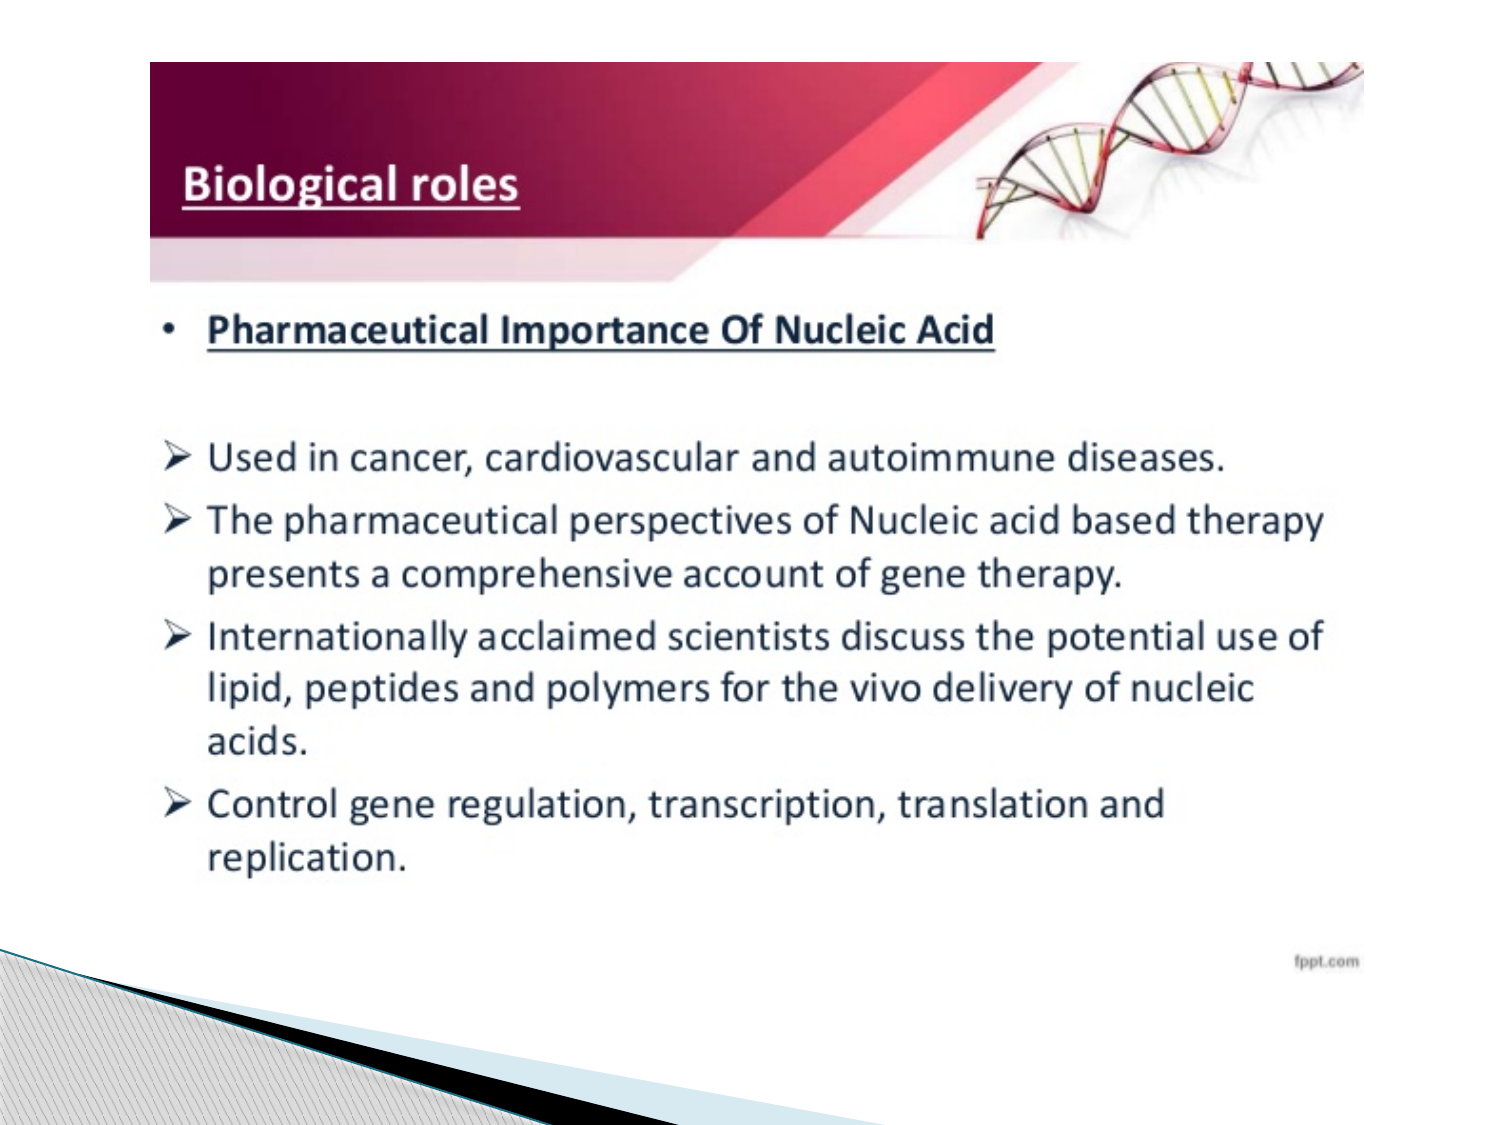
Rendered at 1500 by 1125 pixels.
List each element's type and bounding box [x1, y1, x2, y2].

picture [149, 62, 1364, 974]
